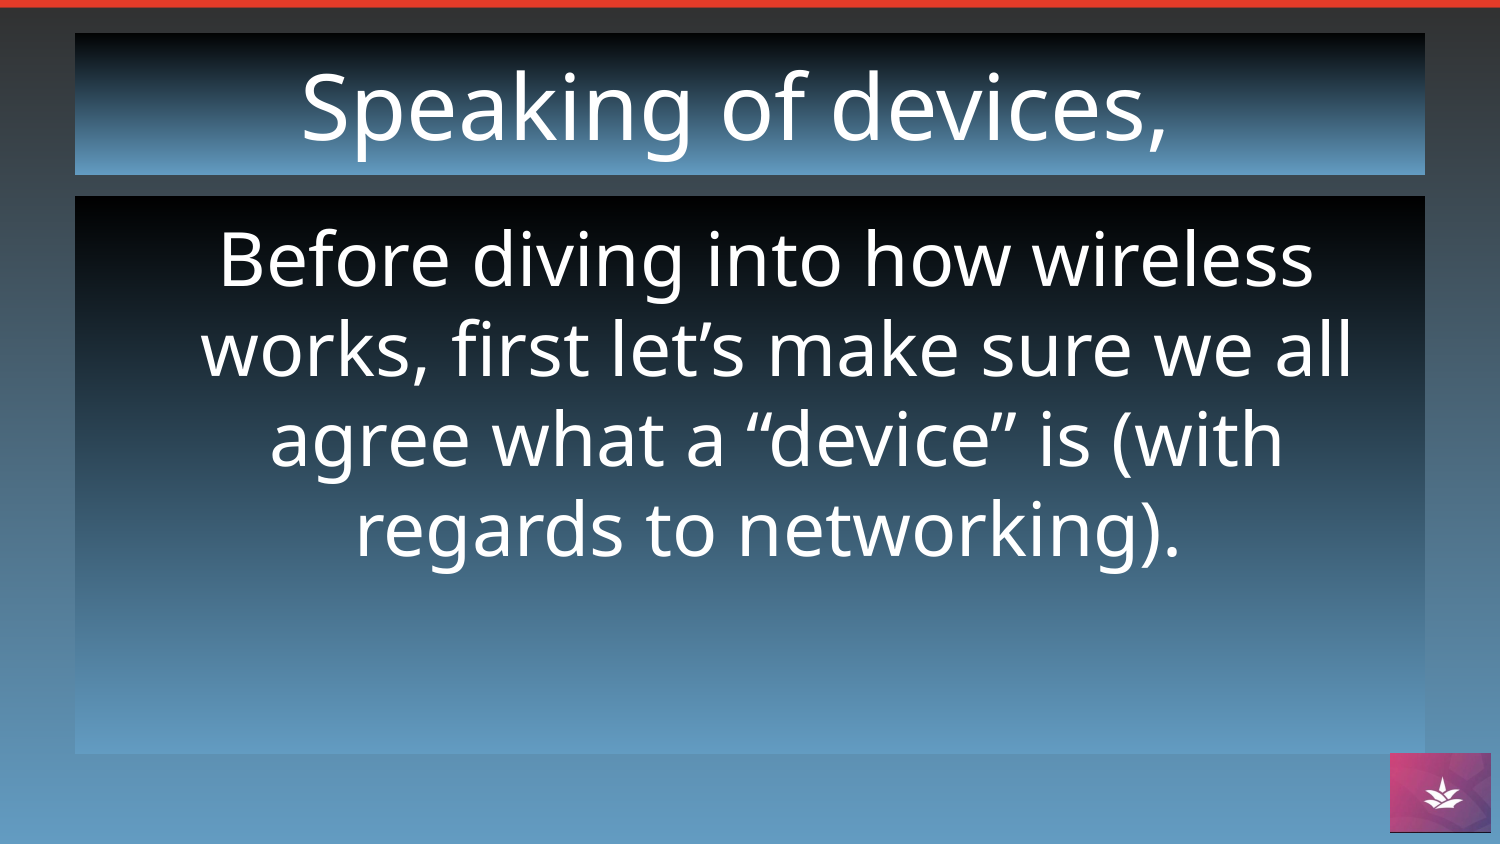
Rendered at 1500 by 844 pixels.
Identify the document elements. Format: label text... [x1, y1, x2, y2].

title Speaking of devices, [75, 33, 1425, 175]
list Before diving into how wireless works, first let’s make sure we all agree what a “device” is (with regards to networking). [75, 196, 1425, 754]
picture [1390, 753, 1491, 833]
